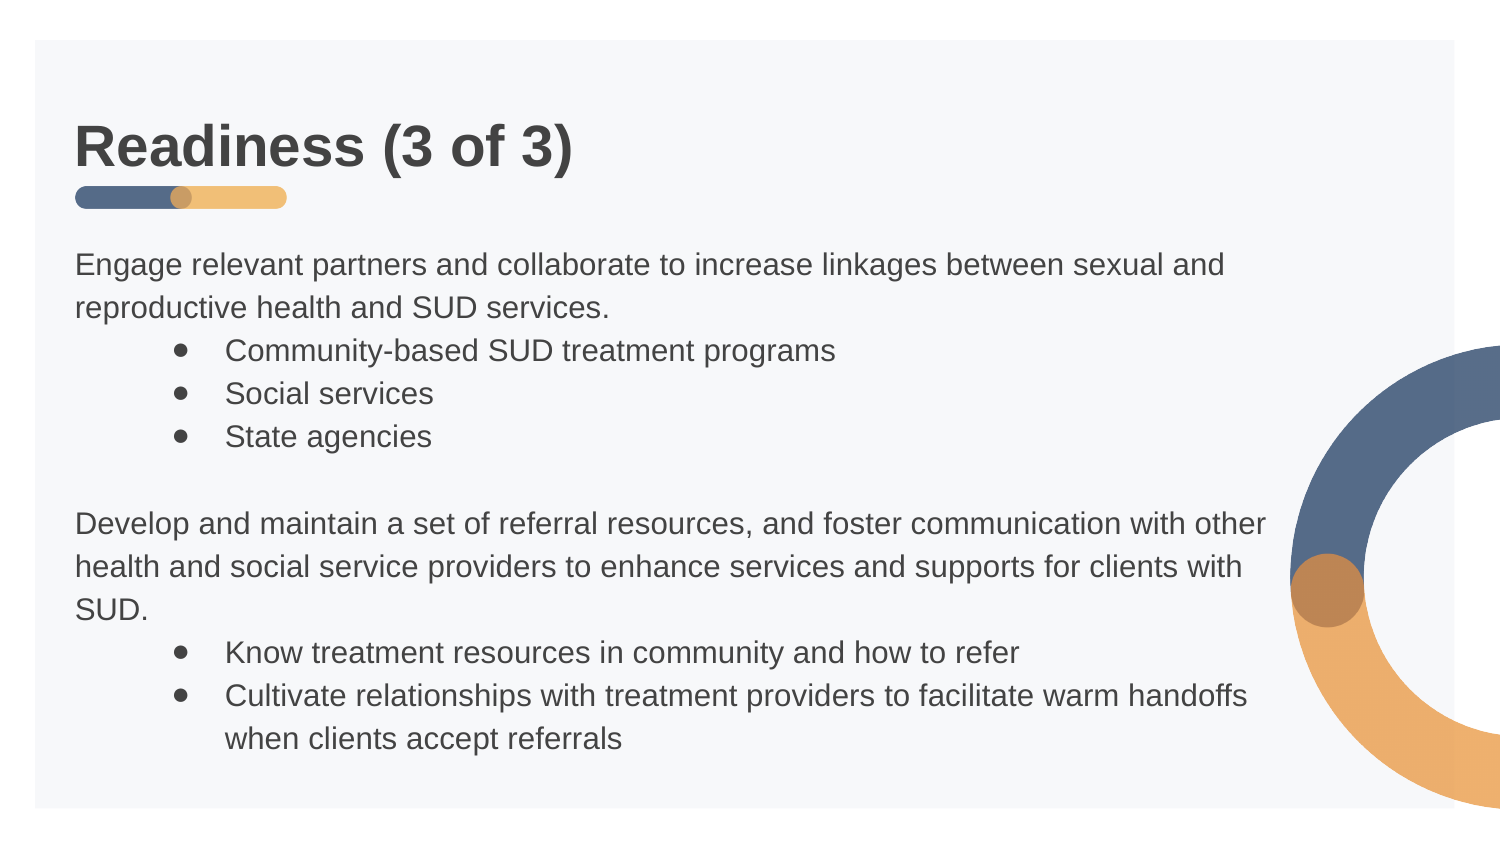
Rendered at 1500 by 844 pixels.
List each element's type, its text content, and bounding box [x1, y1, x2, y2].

list Engage relevant partners and collaborate to increase linkages between sexual and reproductive health and SUD services. Community-based SUD treatment programs Social services State agencies Develop and maintain a set of referral resources, and foster communication with other health and social service providers to enhance services and supports for clients with SUD. Know treatment resources in community and how to refer Cultivate relationships with treatment providers to facilitate warm handoffs when clients accept referrals [59, 223, 1335, 710]
title Readiness (3 of 3) [59, 93, 1458, 187]
picture [75, 187, 287, 209]
picture [1290, 344, 1500, 810]
